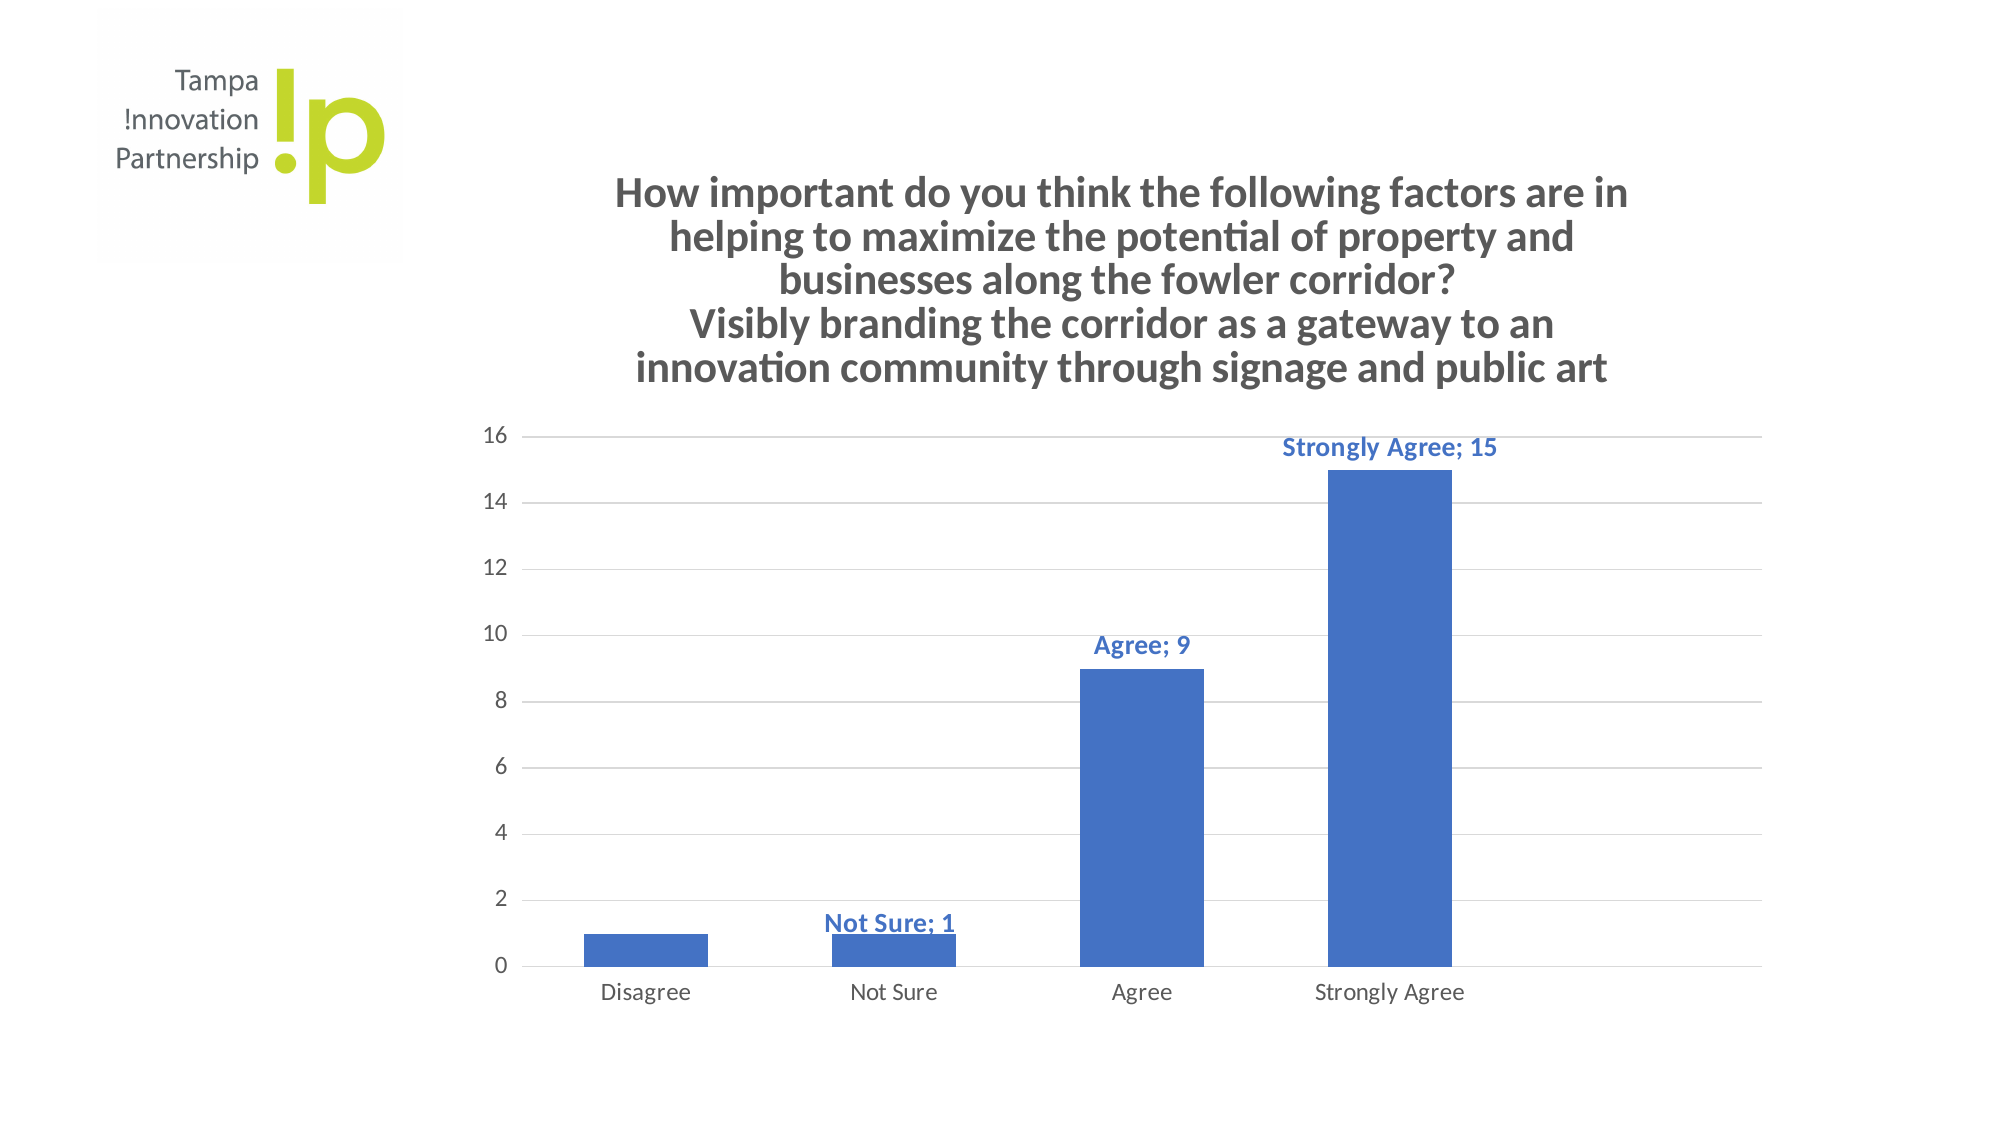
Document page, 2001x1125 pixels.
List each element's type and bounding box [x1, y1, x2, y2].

chart [455, 135, 1789, 1025]
picture [97, 8, 403, 263]
